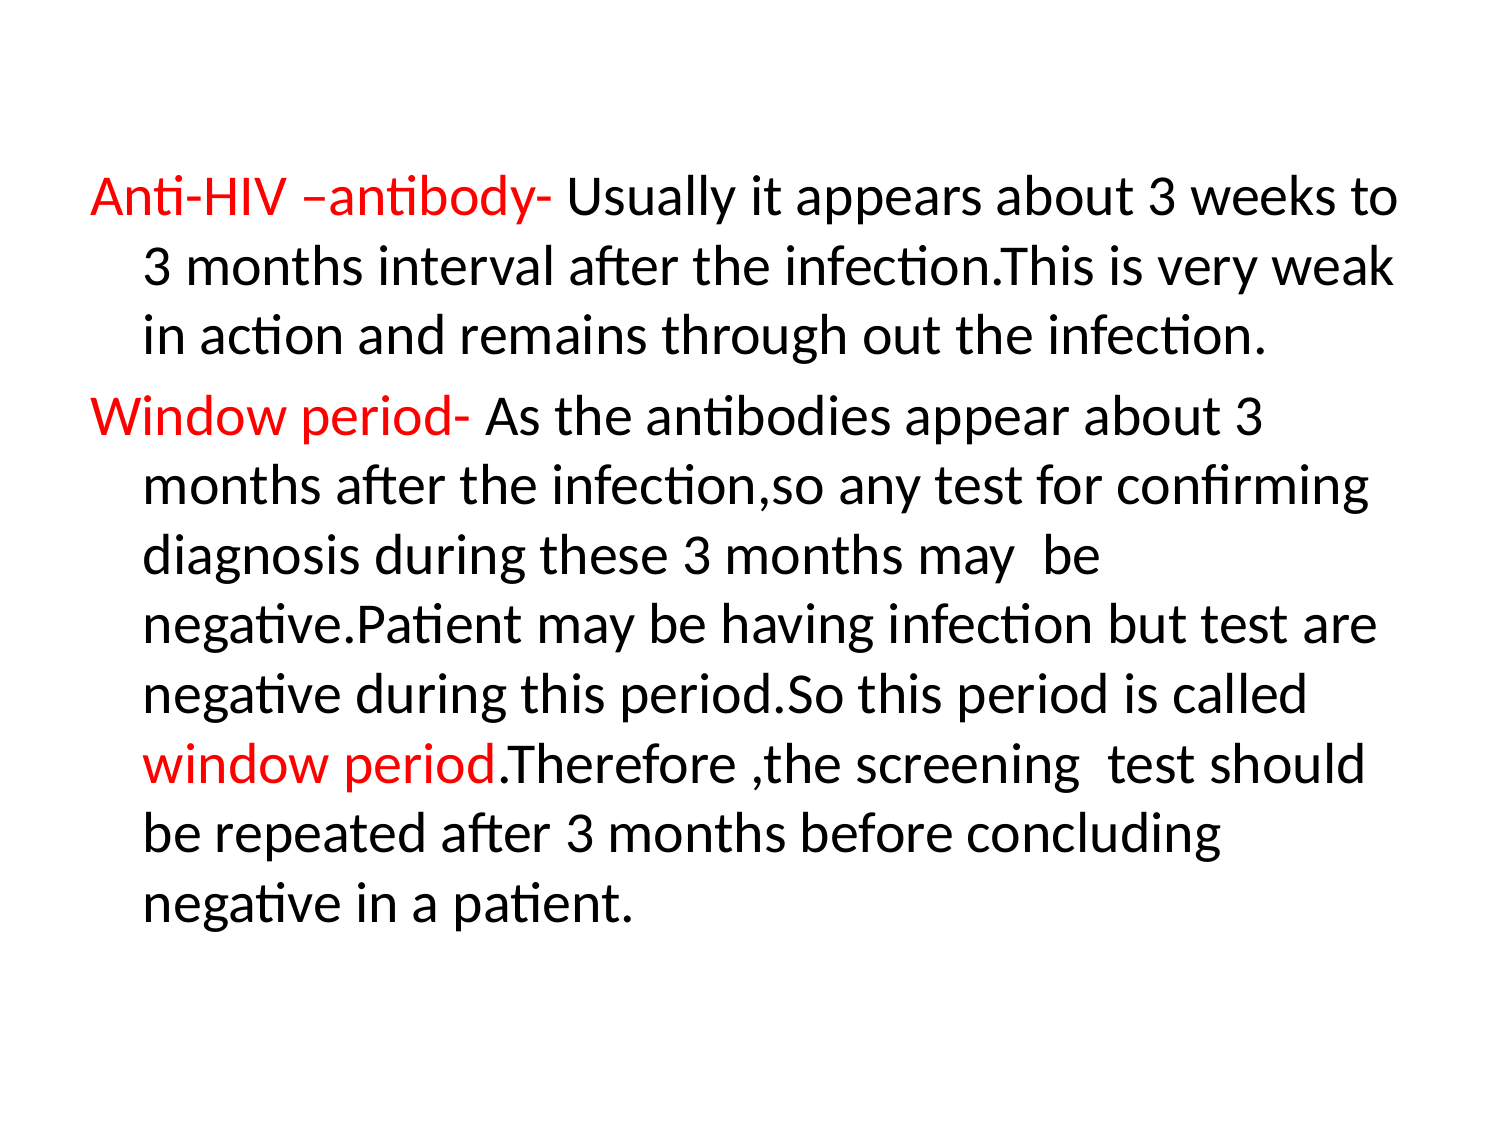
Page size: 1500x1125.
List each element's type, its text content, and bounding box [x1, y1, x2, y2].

list Anti-HIV –antibody- Usually it appears about 3 weeks to 3 months interval after the infection.This is very weak in action and remains through out the infection. Window period- As the antibodies appear about 3 months after the infection,so any test for confirming diagnosis during these 3 months may be negative.Patient may be having infection but test are negative during this period.So this period is called window period.Therefore ,the screening test should be repeated after 3 months before concluding negative in a patient. [75, 149, 1425, 1005]
